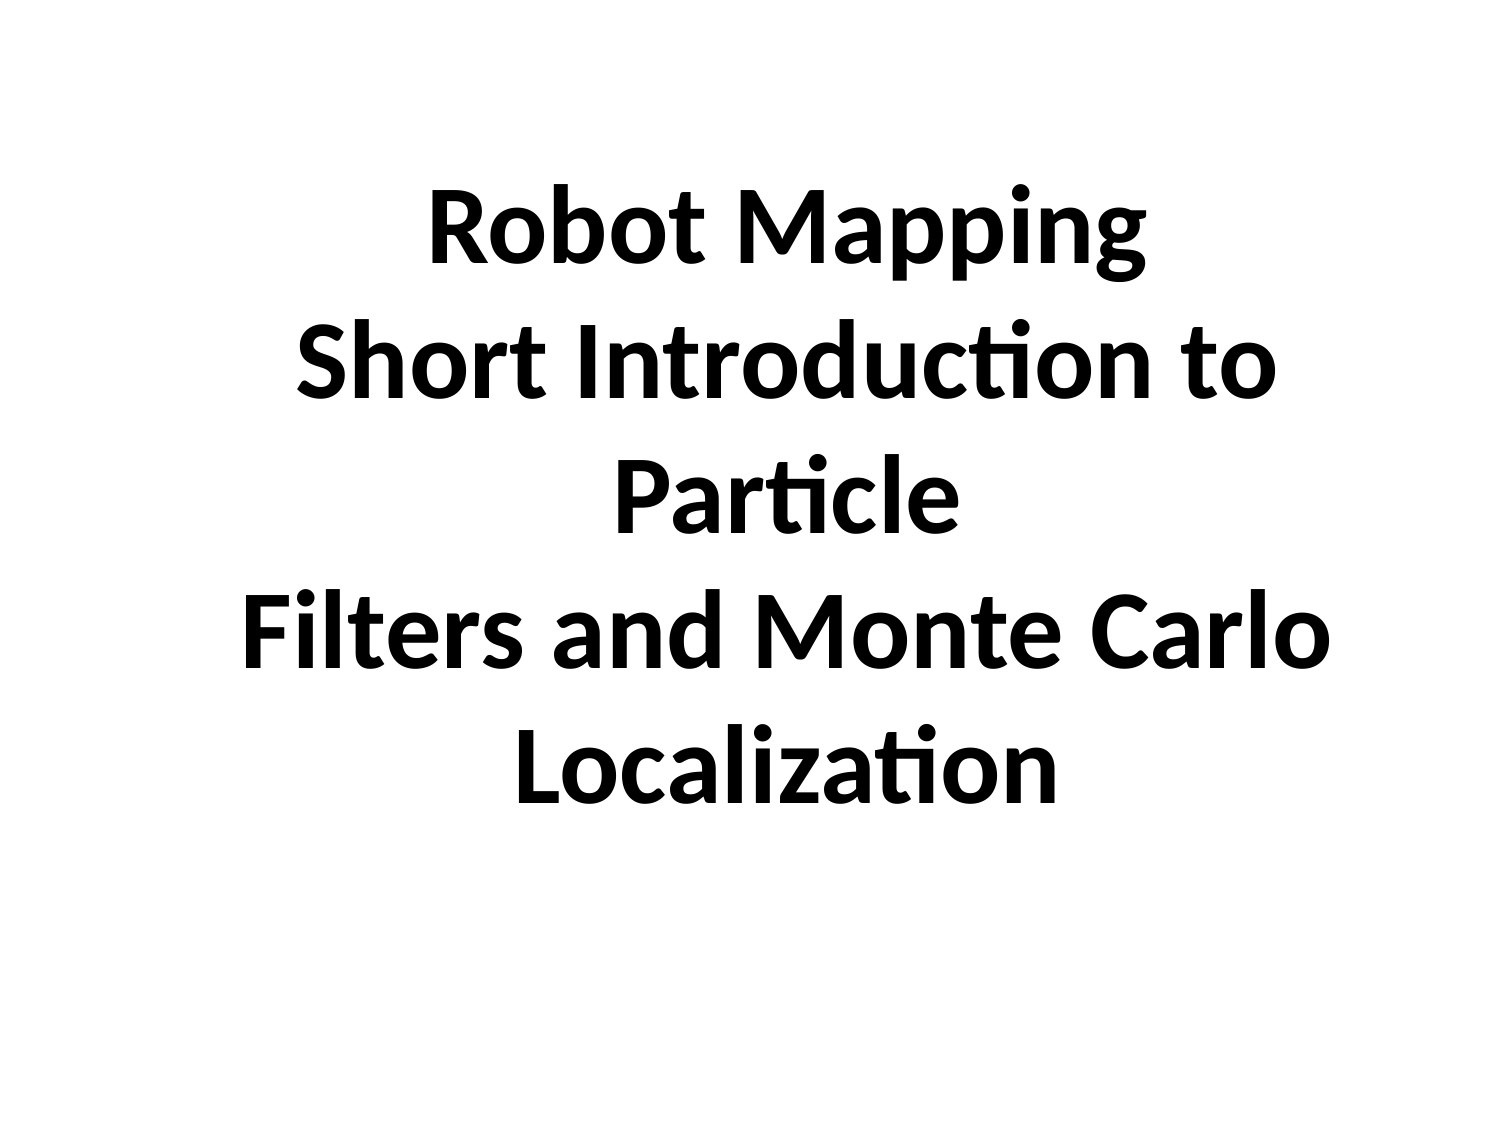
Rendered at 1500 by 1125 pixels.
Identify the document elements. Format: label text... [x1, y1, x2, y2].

title Robot Mapping Short Introduction to Particle Filters and Monte Carlo Localization [112, 149, 1463, 963]
